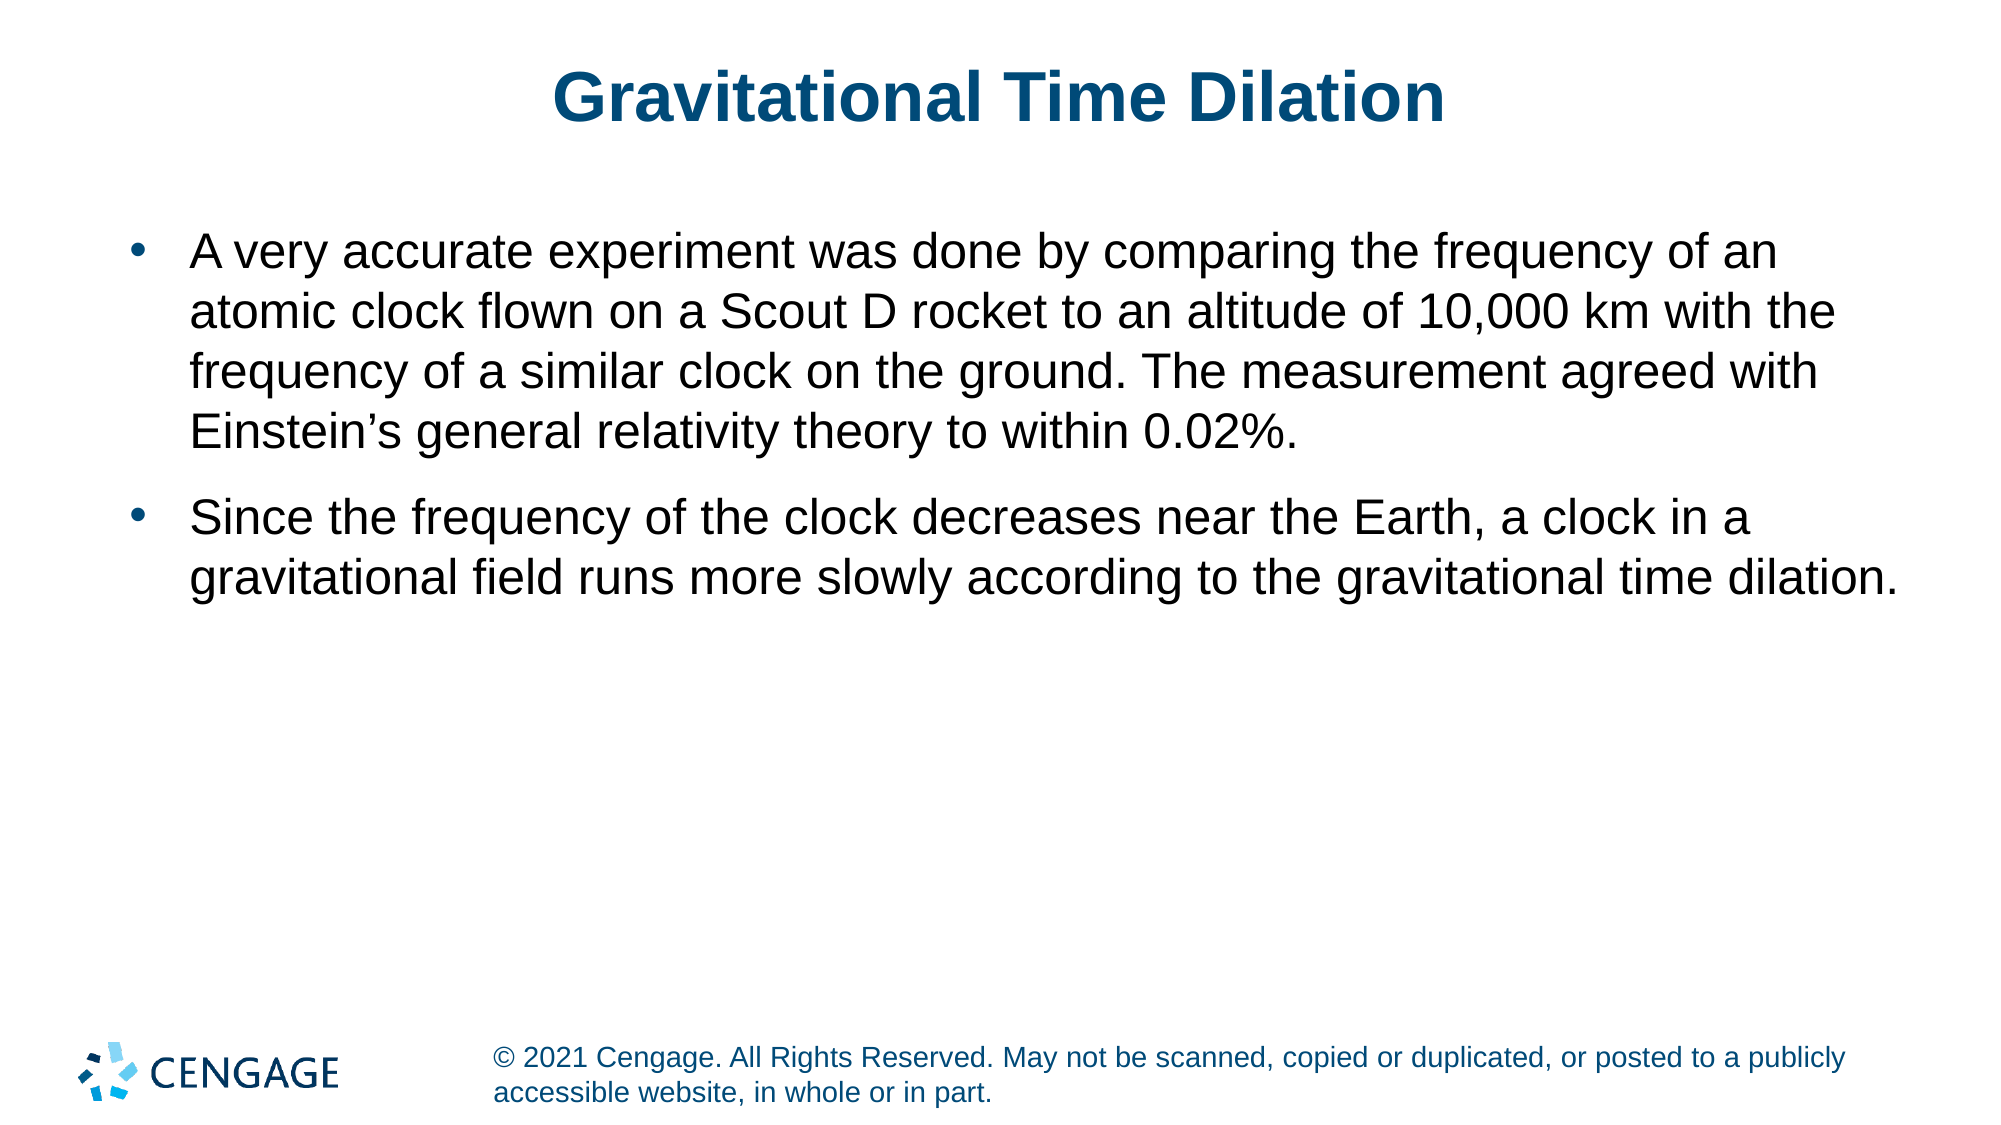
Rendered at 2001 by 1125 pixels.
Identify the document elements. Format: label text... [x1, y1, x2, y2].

list A very accurate experiment was done by comparing the frequency of an atomic clock flown on a Scout D rocket to an altitude of 10,000 km with the frequency of a similar clock on the ground. The measurement agreed with Einstein’s general relativity theory to within 0.02%. Since the frequency of the clock decreases near the Earth, a clock in a gravitational field runs more slowly according to the gravitational time dilation. [121, 211, 1941, 996]
title Gravitational Time Dilation [137, 59, 1863, 171]
picture [78, 1042, 338, 1101]
